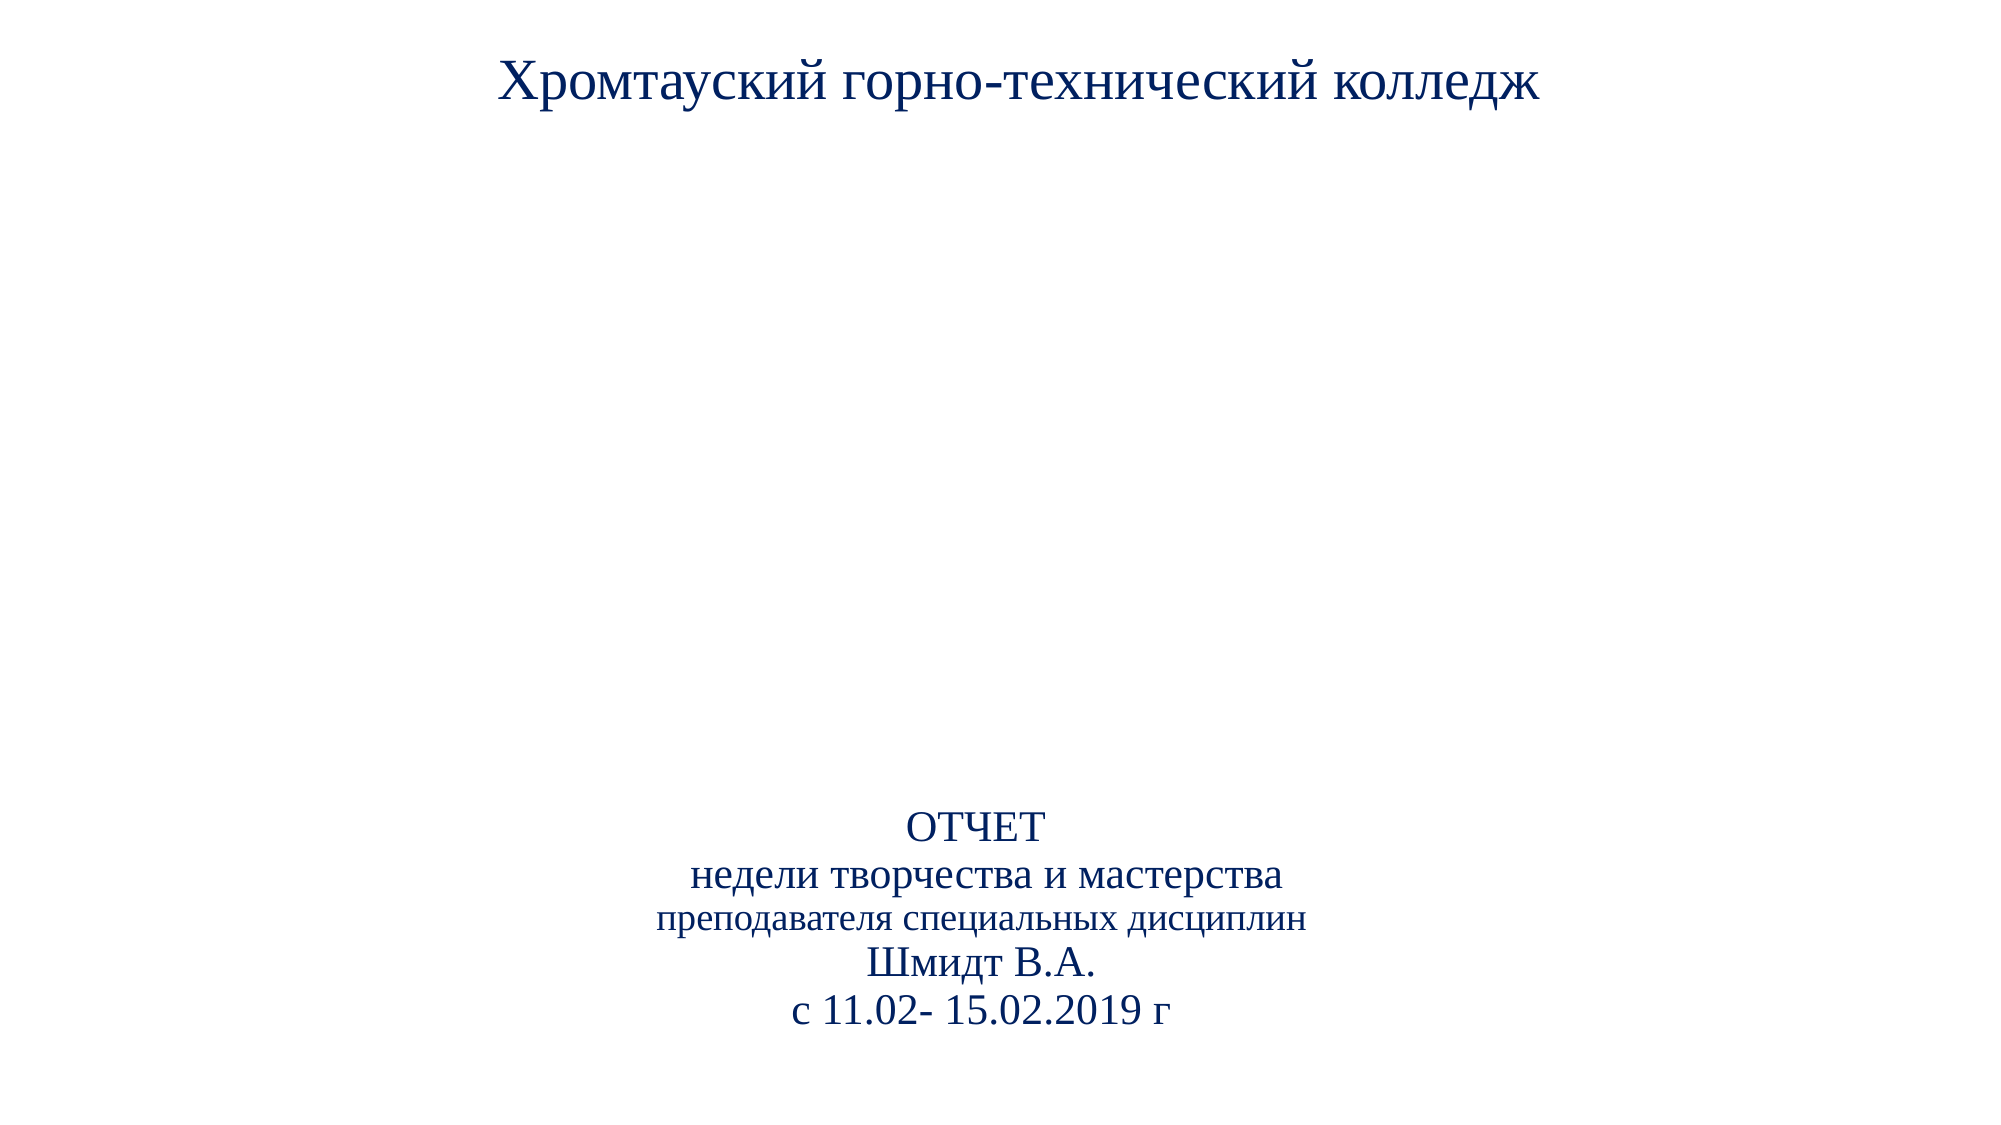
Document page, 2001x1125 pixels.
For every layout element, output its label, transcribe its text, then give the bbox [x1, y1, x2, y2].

title ОТЧЕТ недели творчества и мастерства преподавателя специальных дисциплин Шмидт В.А. с 11.02- 15.02.2019 г [66, 158, 1897, 1125]
text_box Хромтауский горно-технический колледж [294, 33, 1743, 119]
